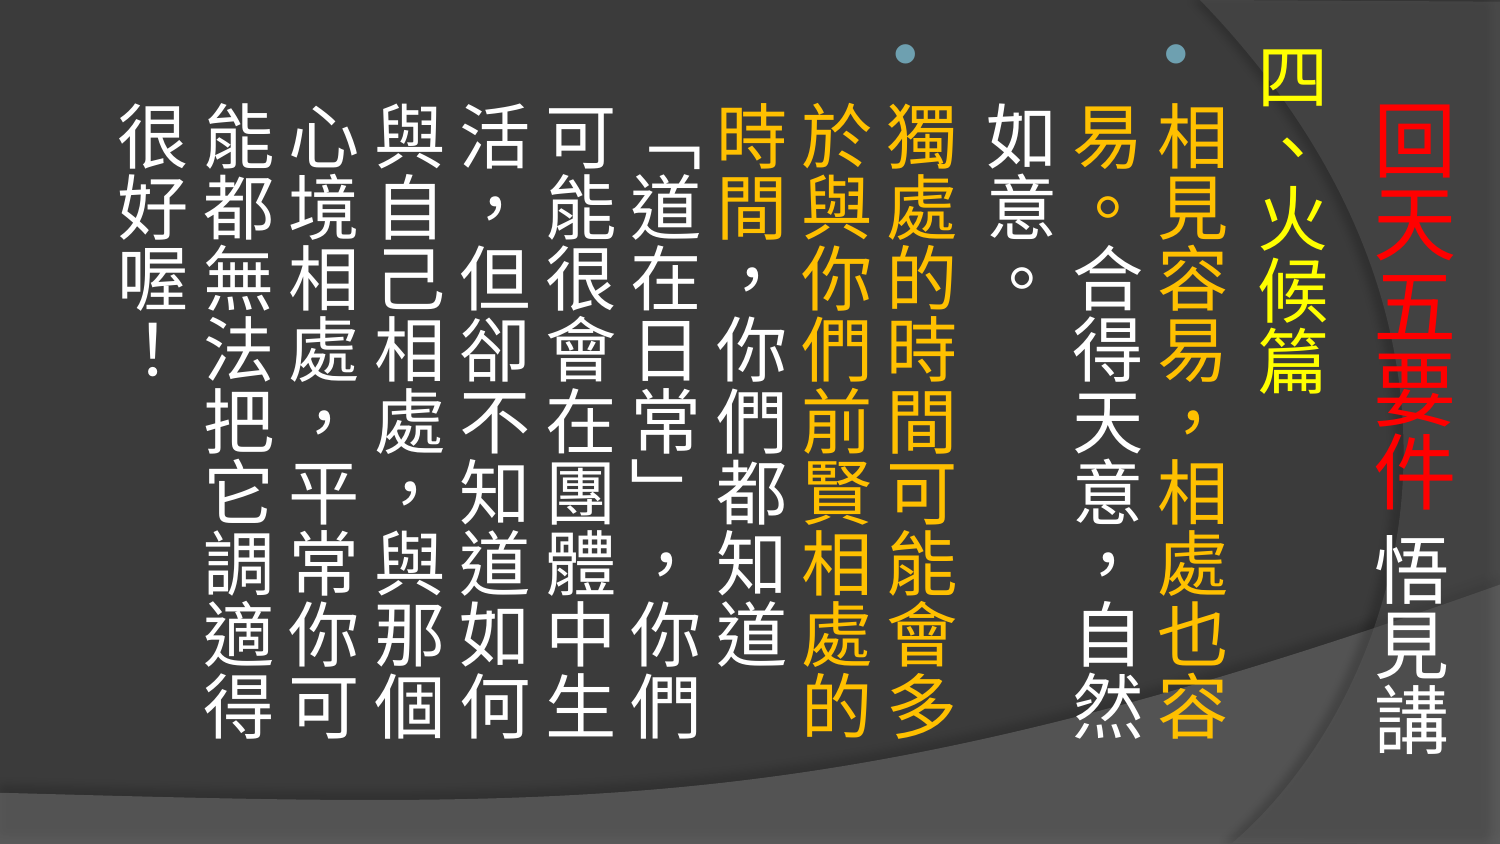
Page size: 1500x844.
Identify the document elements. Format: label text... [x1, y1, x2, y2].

title 回天五要件 悟見講 [1352, 43, 1473, 812]
list 四、火候篇 相見容易，相處也容易。合得天意，自然如意。 獨處的時間可能會多於與你們前賢相處的時間，你們都知道「道在日常」，你們可能很會在團體中生活，但卻不知道如何與自己相處，與那個心境相處，平常你可能都無法把它調適得很好喔！ [17, 20, 1341, 824]
